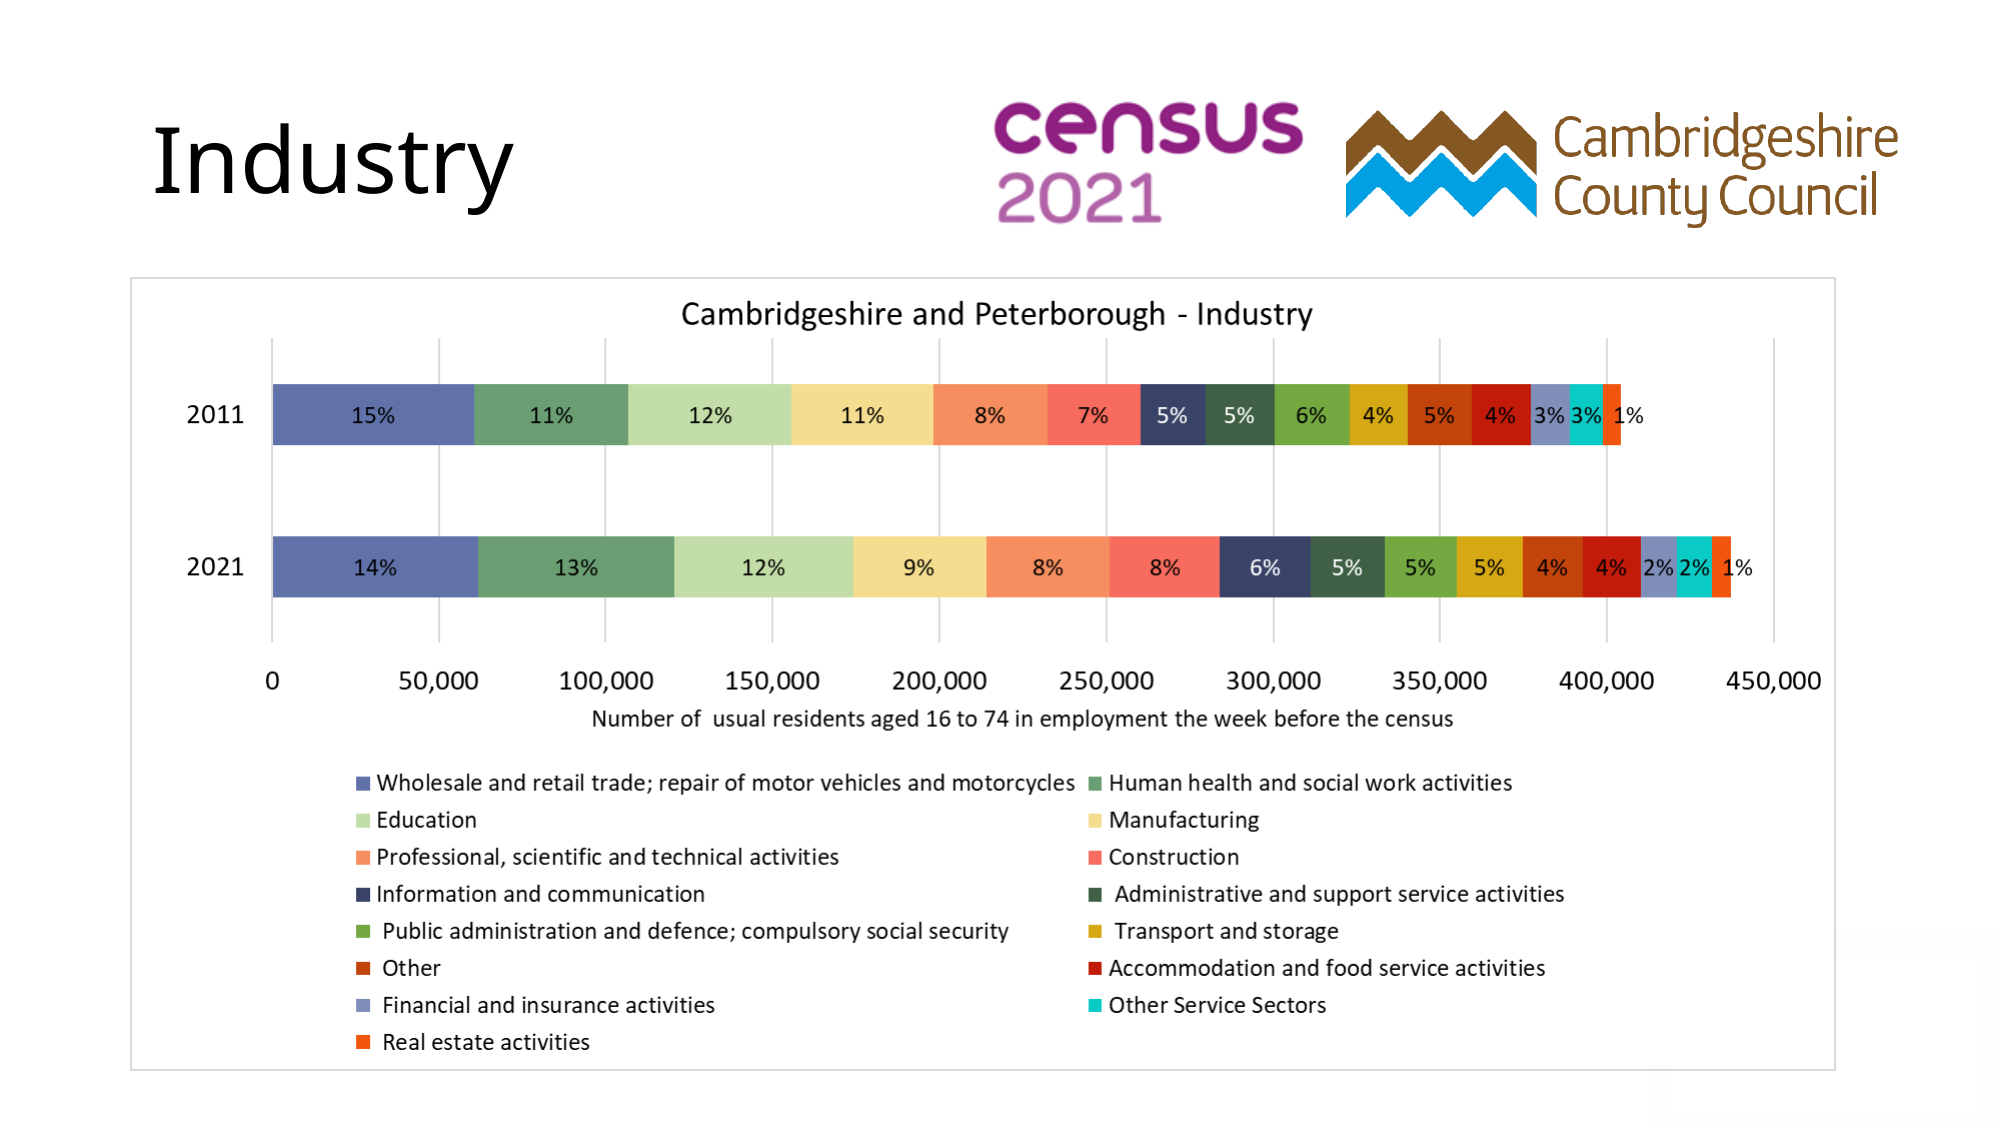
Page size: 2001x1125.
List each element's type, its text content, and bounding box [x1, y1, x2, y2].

picture [130, 277, 2000, 1124]
text_box [1669, 959, 1976, 1112]
picture [982, 91, 1315, 237]
title Industry [137, 50, 1275, 277]
picture [1345, 110, 1898, 228]
